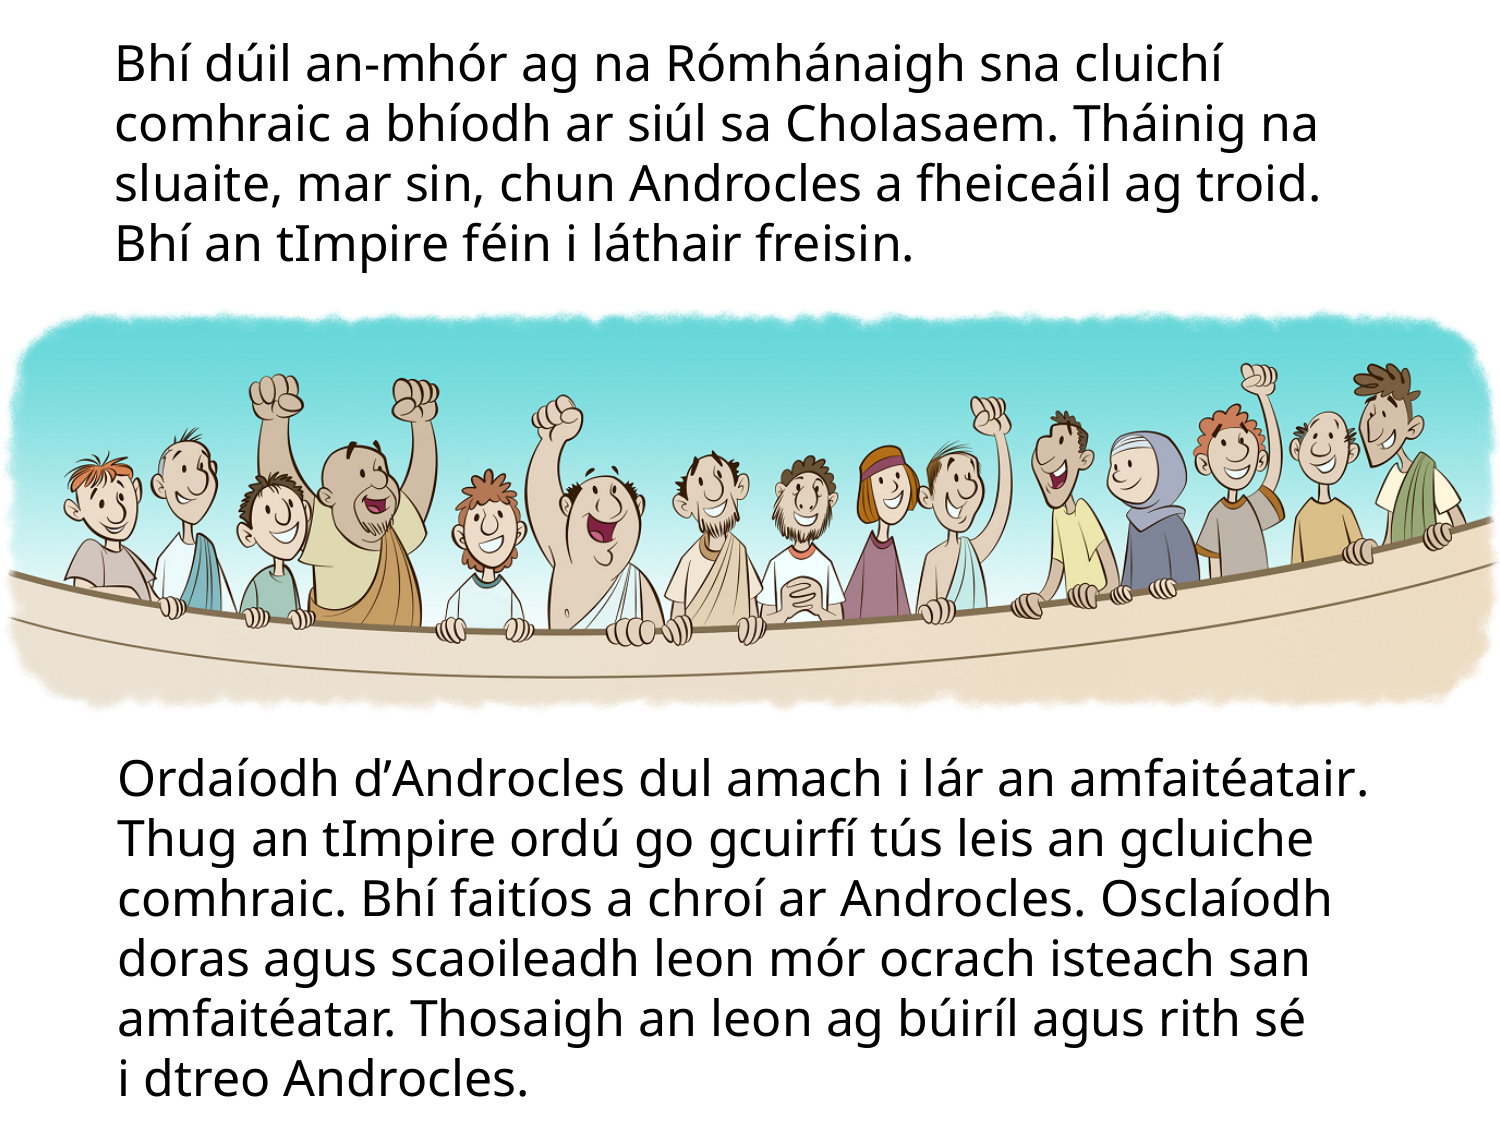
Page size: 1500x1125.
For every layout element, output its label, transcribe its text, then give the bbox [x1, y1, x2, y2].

picture [0, 290, 1500, 720]
text_box Bhí dúil an‑mhór ag na Rómhánaigh sna cluichí comhraic a bhíodh ar siúl sa Cholasaem. Tháinig na sluaite, mar sin, chun Androcles a fheiceáil ag troid. Bhí an tImpire féin i láthair freisin. [100, 24, 1424, 279]
text_box Ordaíodh d’Androcles dul amach i lár an amfaitéatair. Thug an tImpire ordú go gcuirfí tús leis an gcluiche comhraic. Bhí faitíos a chroí ar Androcles. Osclaíodh doras agus scaoileadh leon mór ocrach isteach san amfaitéatar. Thosaigh an leon ag búiríl agus rith sé i dtreo Androcles. [102, 739, 1424, 1115]
